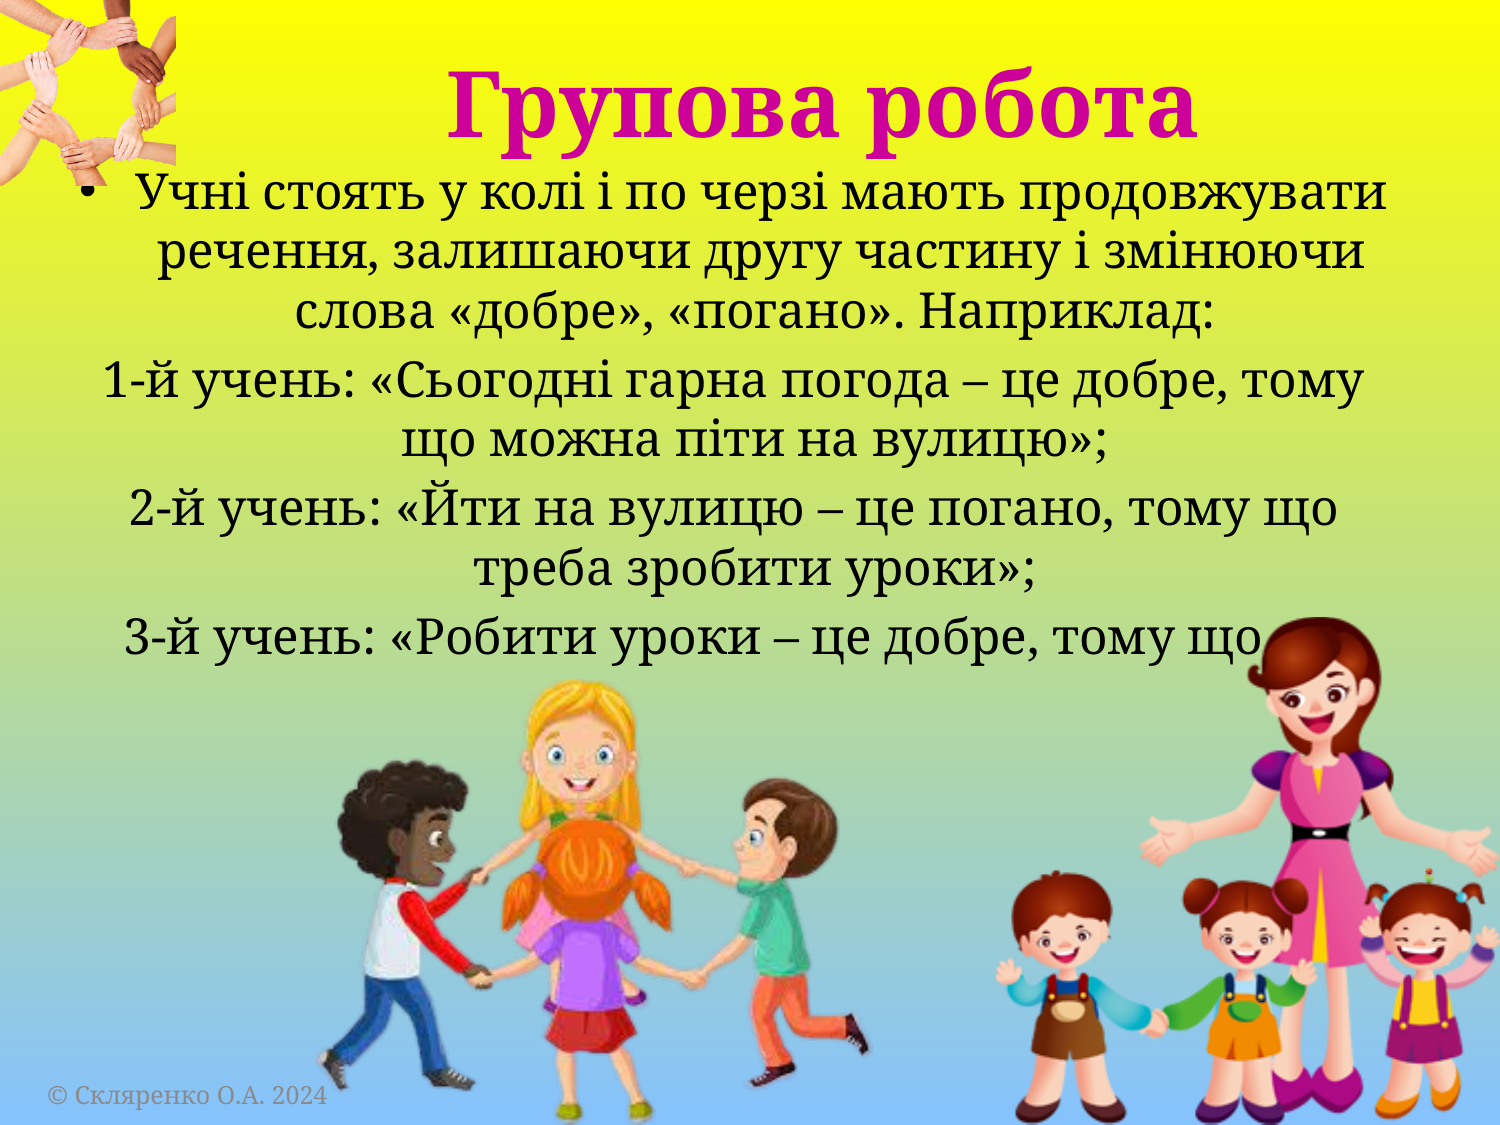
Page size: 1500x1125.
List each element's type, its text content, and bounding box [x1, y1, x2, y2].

picture [995, 616, 1500, 1125]
title Групова робота [222, 35, 1425, 166]
footer © Скляренко О.А. 2024 [0, 1065, 311, 1125]
picture [0, 0, 176, 186]
list Учні стоять у колі і по черзі мають продовжувати речення, залишаючи другу частину і змінюючи слова «добре», «погано». Наприклад: 1-й учень: «Сьогодні гарна погода – це добре, тому що можна піти на вулицю»; 2-й учень: «Йти на вулицю – це погано, тому що треба зробити уроки»; 3-й учень: «Робити уроки – це добре, тому що…». [58, 152, 1409, 727]
picture [316, 679, 873, 1125]
